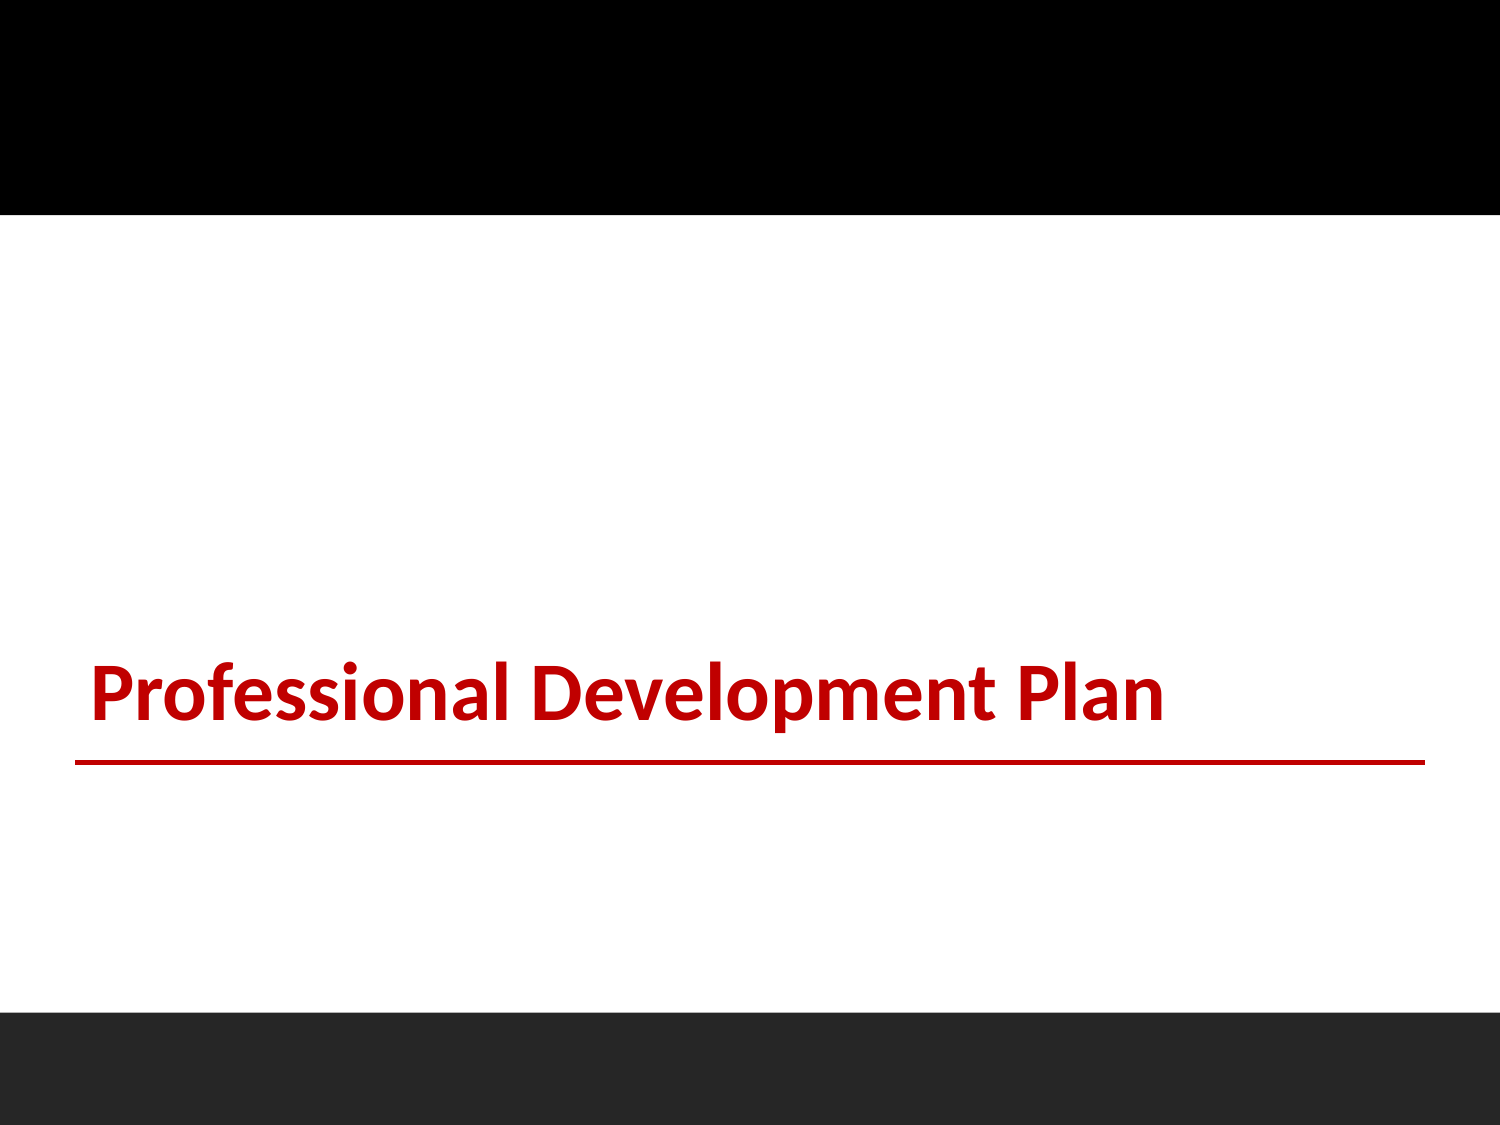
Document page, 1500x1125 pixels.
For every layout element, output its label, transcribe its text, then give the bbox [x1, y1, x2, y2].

title Professional Development Plan [75, 412, 1288, 745]
